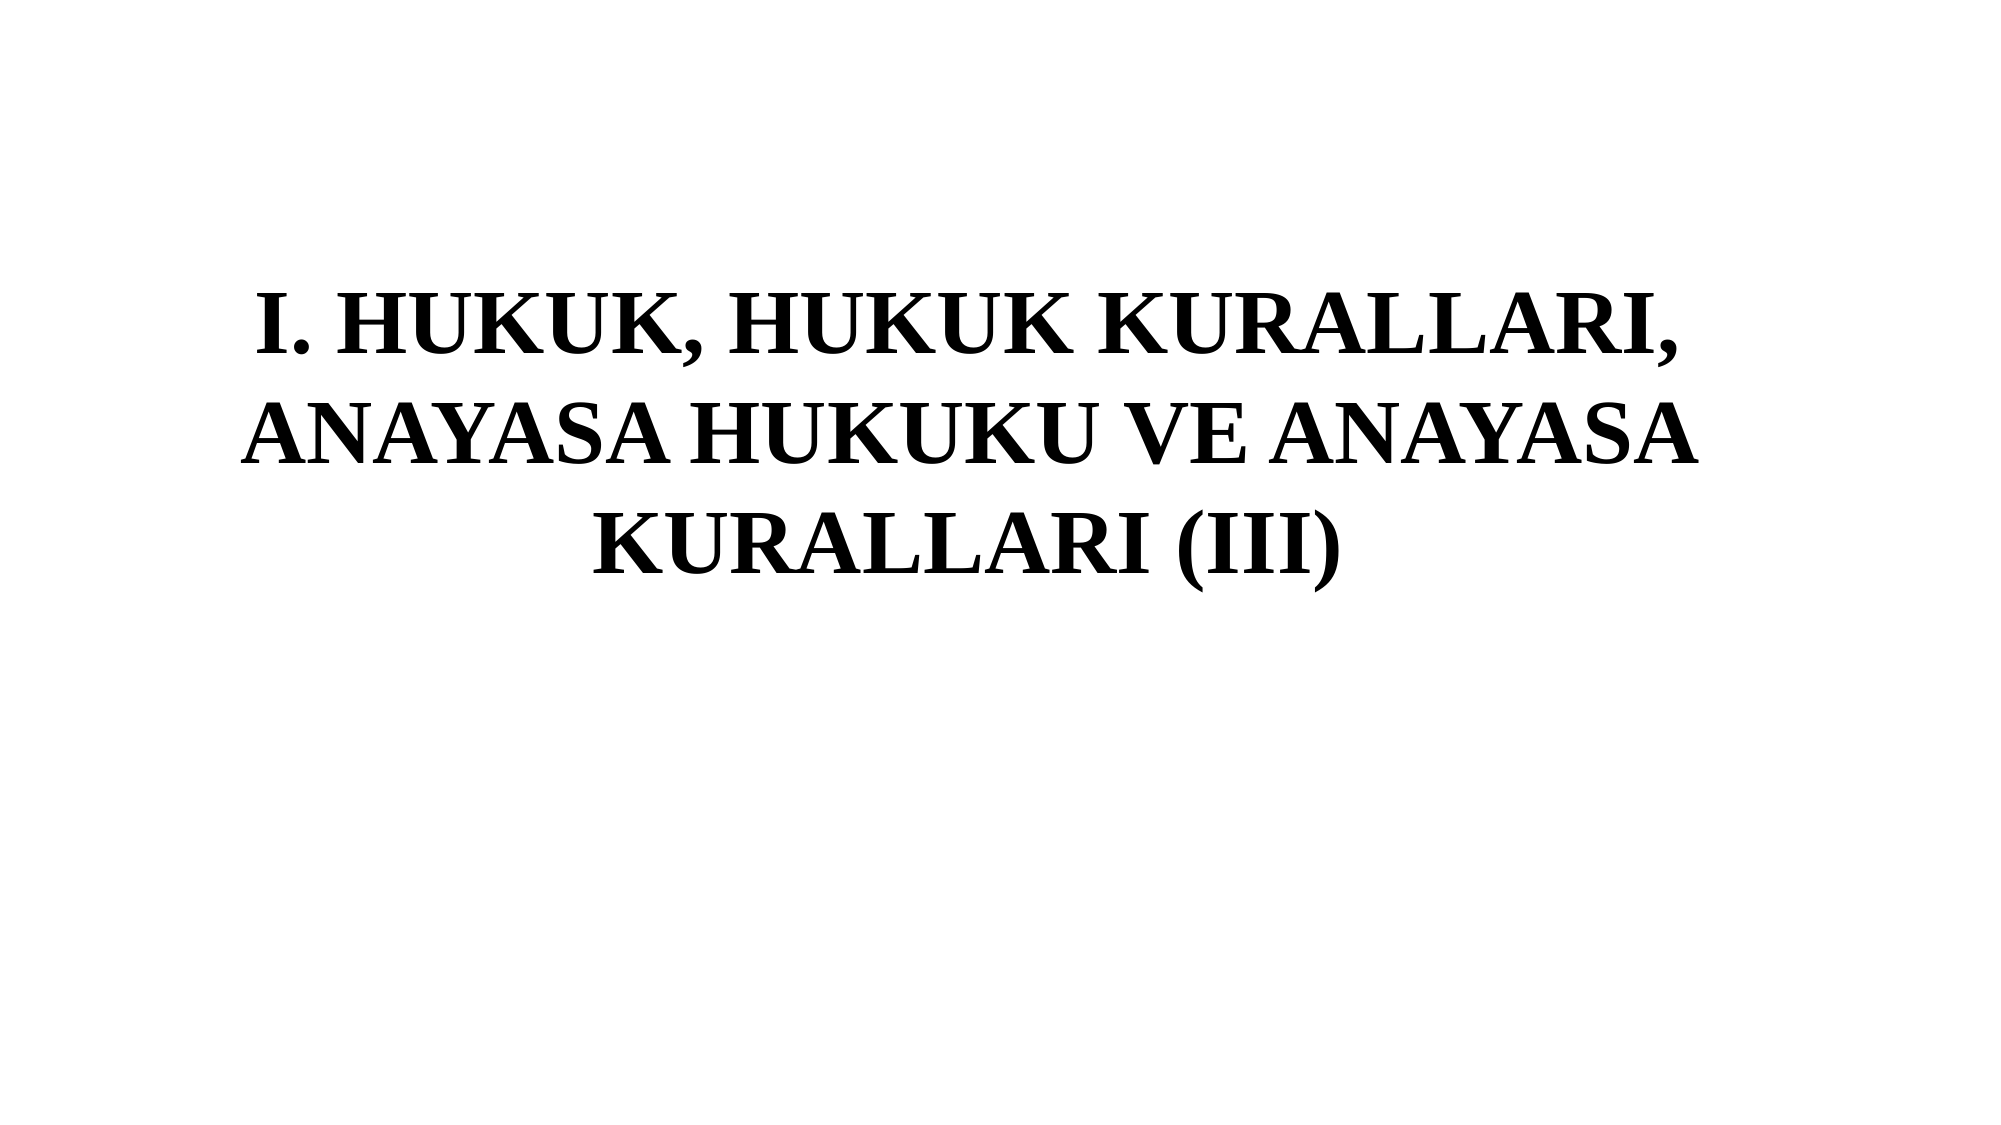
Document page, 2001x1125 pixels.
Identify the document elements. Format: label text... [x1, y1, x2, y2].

text_box I. HUKUK, HUKUK KURALLARI, ANAYASA HUKUKU VE ANAYASA KURALLARI (III) [117, 254, 1819, 600]
